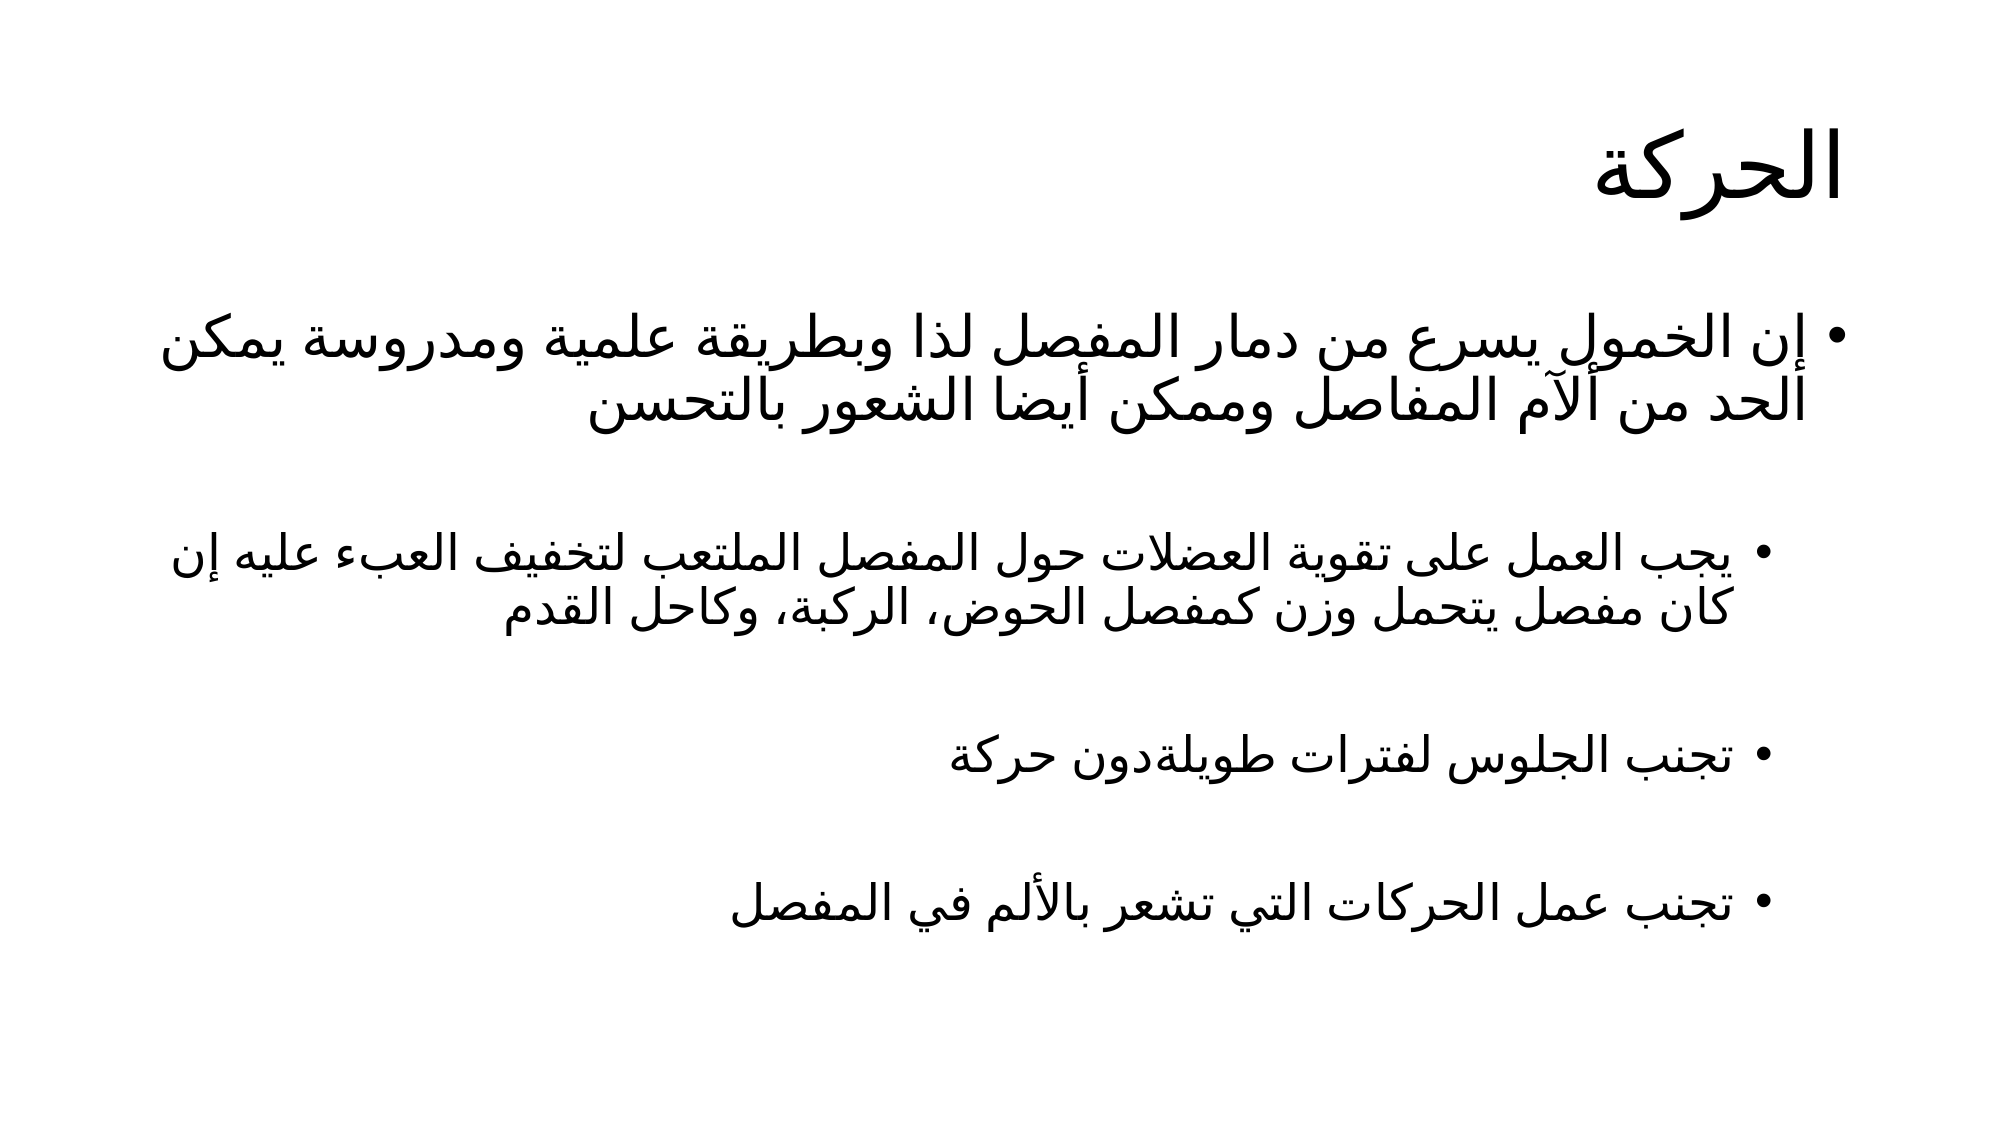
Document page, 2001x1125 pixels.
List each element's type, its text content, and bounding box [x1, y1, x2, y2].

list إن الخمول يسرع من دمار المفصل لذا وبطريقة علمية ومدروسة يمكن الحد من ألآم المفاصل وممكن أيضا الشعور بالتحسن يجب العمل على تقوية العضلات حول المفصل الملتعب لتخفيف العبء عليه إن كان مفصل يتحمل وزن كمفصل الحوض، الركبة، وكاحل القدم تجنب الجلوس لفترات طويلةدون حركة تجنب عمل الحركات التي تشعر بالألم في المفصل [137, 299, 1863, 1014]
title الحركة [137, 59, 1863, 278]
